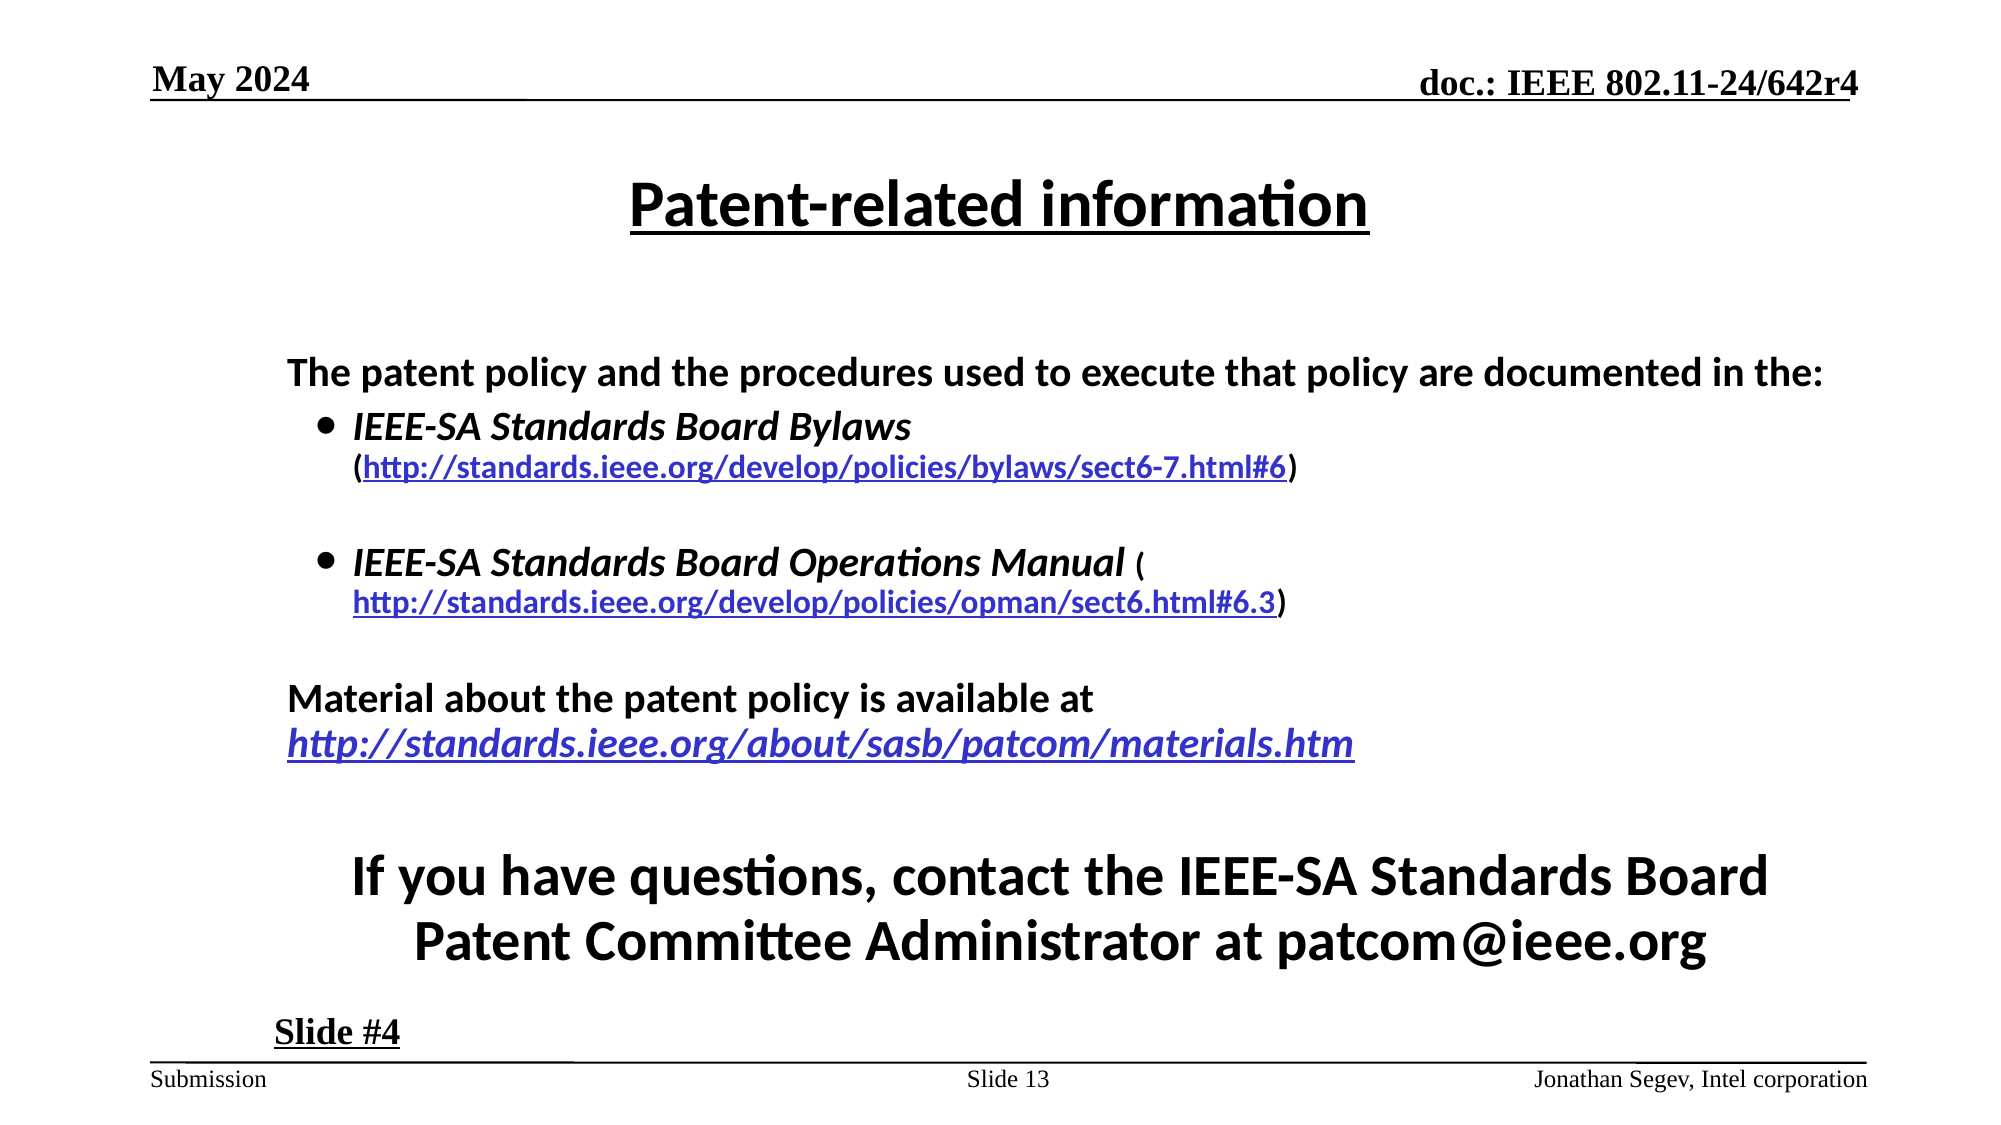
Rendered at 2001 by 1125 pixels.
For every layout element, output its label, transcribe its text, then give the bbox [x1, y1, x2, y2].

list The patent policy and the procedures used to execute that policy are documented in the: IEEE-SA Standards Board Bylaws (http://standards.ieee.org/develop/policies/bylaws/sect6-7.html#6) IEEE-SA Standards Board Operations Manual (http://standards.ieee.org/develop/policies/opman/sect6.html#6.3) Material about the patent policy is available at http://standards.ieee.org/about/sasb/patcom/materials.htm If you have questions, contact the IEEE-SA Standards Board Patent Committee Administrator at patcom@ieee.org [149, 324, 1850, 1000]
footer Jonathan Segev, Intel corporation [1171, 1061, 1869, 1093]
slide_number Slide 13 [950, 1061, 1067, 1123]
title Patent-related information [149, 112, 1850, 288]
text_box Slide #4 [259, 999, 416, 1060]
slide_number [152, 54, 563, 100]
